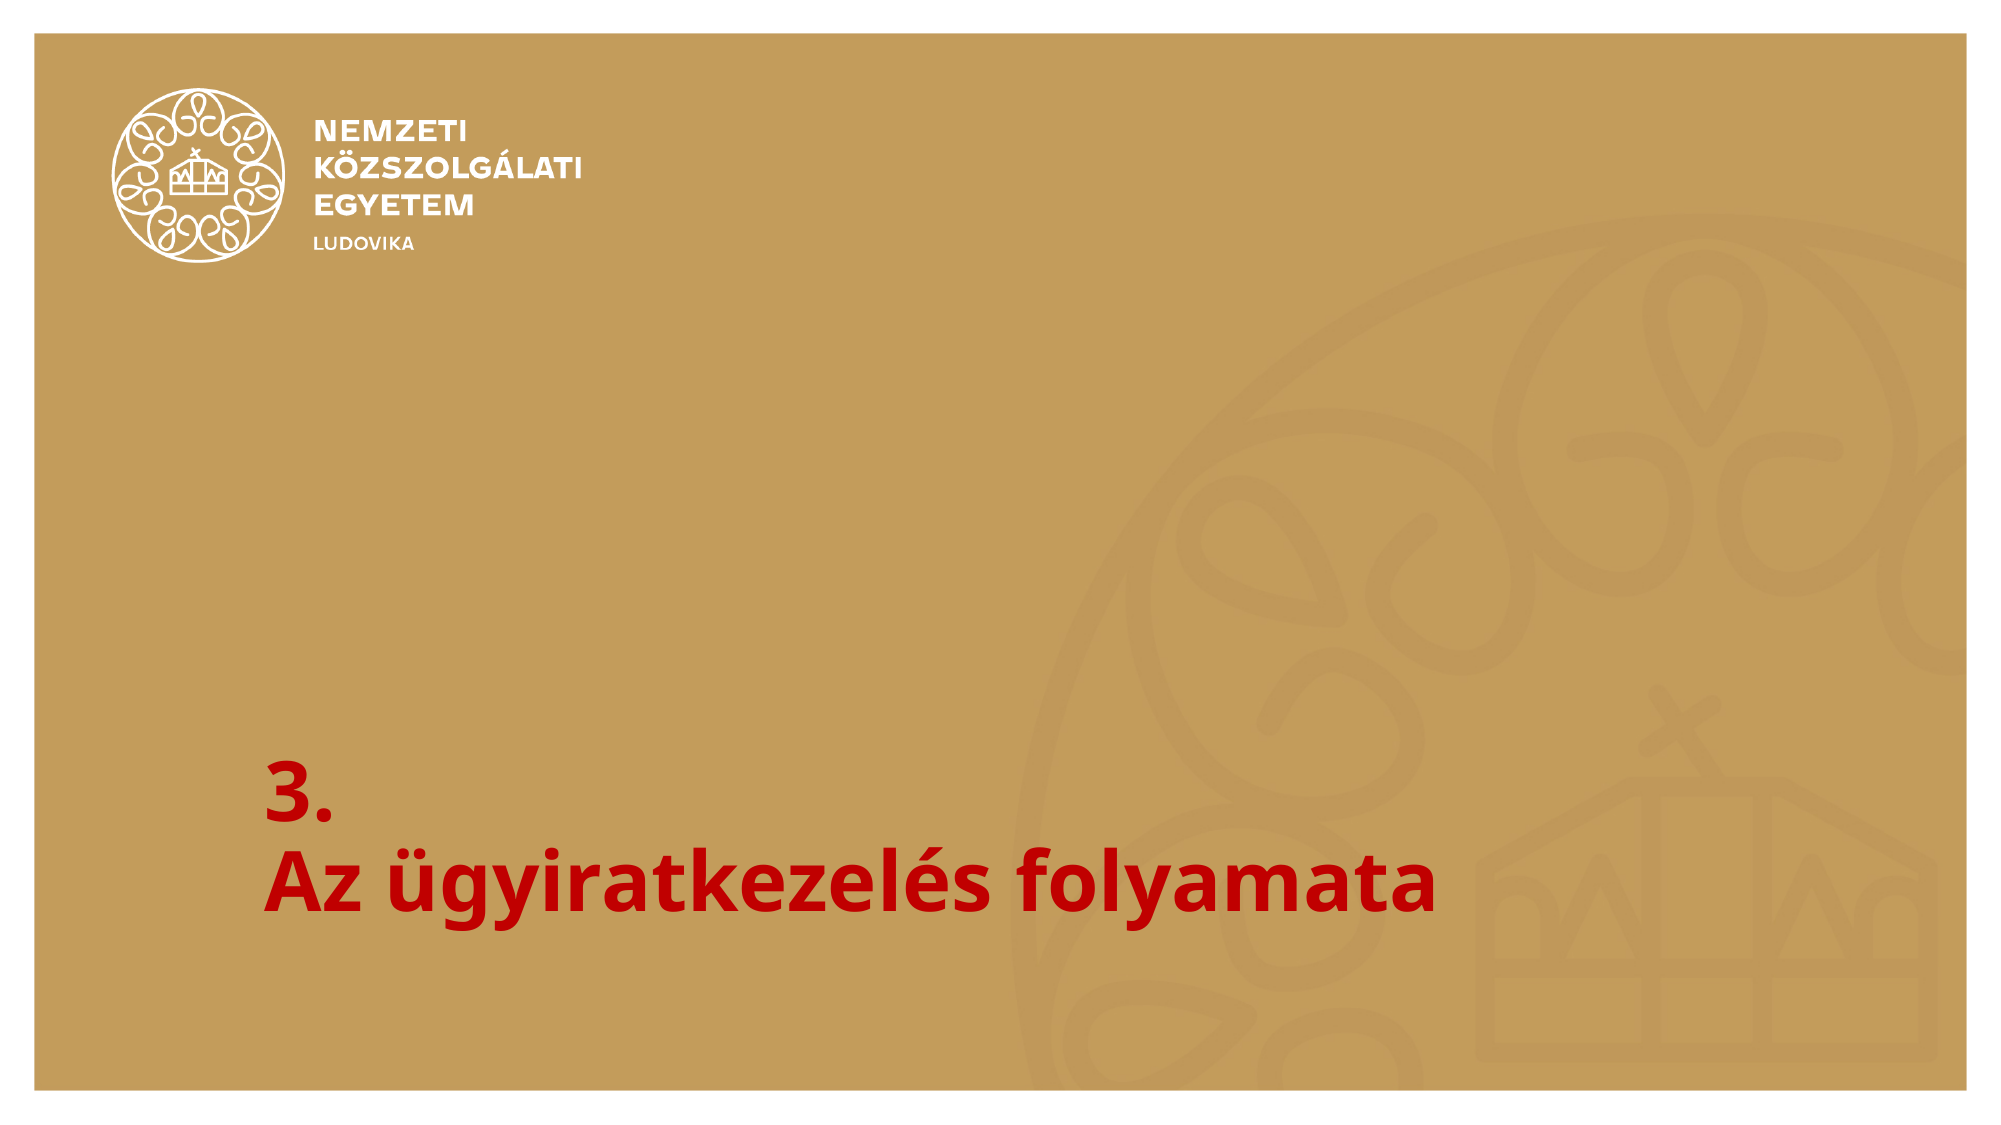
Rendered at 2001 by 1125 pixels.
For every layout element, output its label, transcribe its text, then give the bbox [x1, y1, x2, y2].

picture [0, 0, 2001, 1125]
title 3. Az ügyiratkezelés folyamata [249, 219, 1750, 1125]
